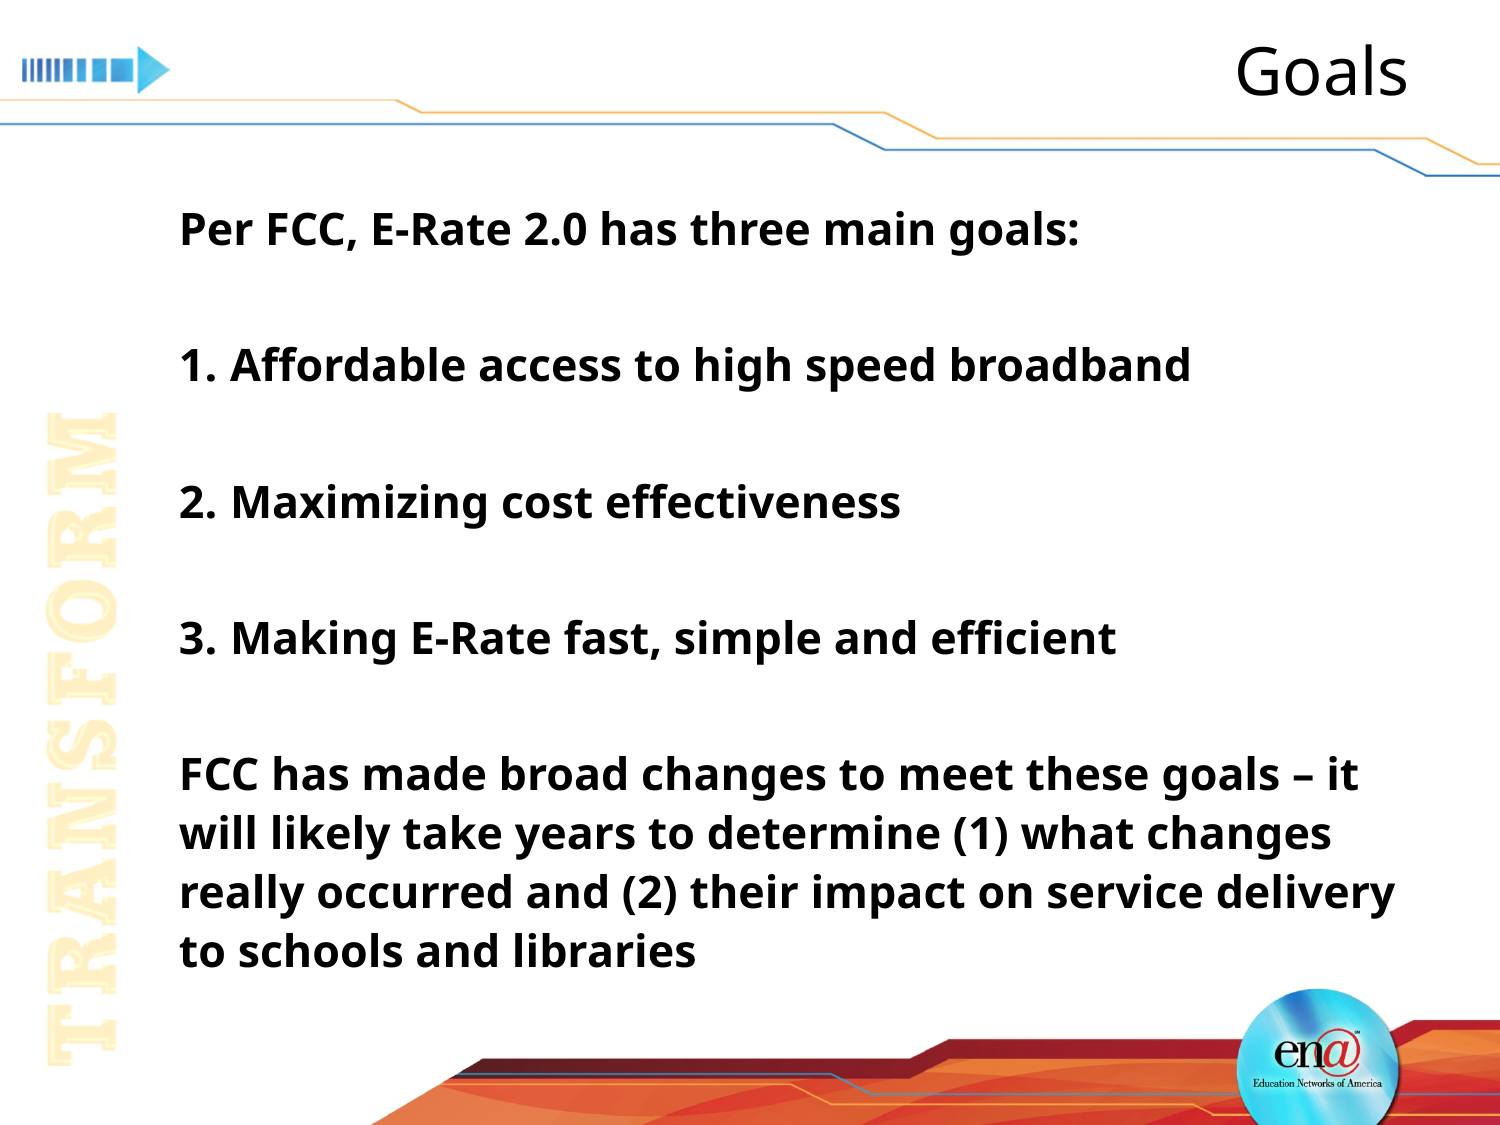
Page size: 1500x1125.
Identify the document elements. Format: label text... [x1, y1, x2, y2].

picture [0, 389, 1500, 1125]
list Per FCC, E-Rate 2.0 has three main goals: Affordable access to high speed broadband Maximizing cost effectiveness Making E-Rate fast, simple and efficient FCC has made broad changes to meet these goals – it will likely take years to determine (1) what changes really occurred and (2) their impact on service delivery to schools and libraries [163, 187, 1425, 987]
title Goals [174, 24, 1425, 113]
picture [0, 0, 1500, 188]
